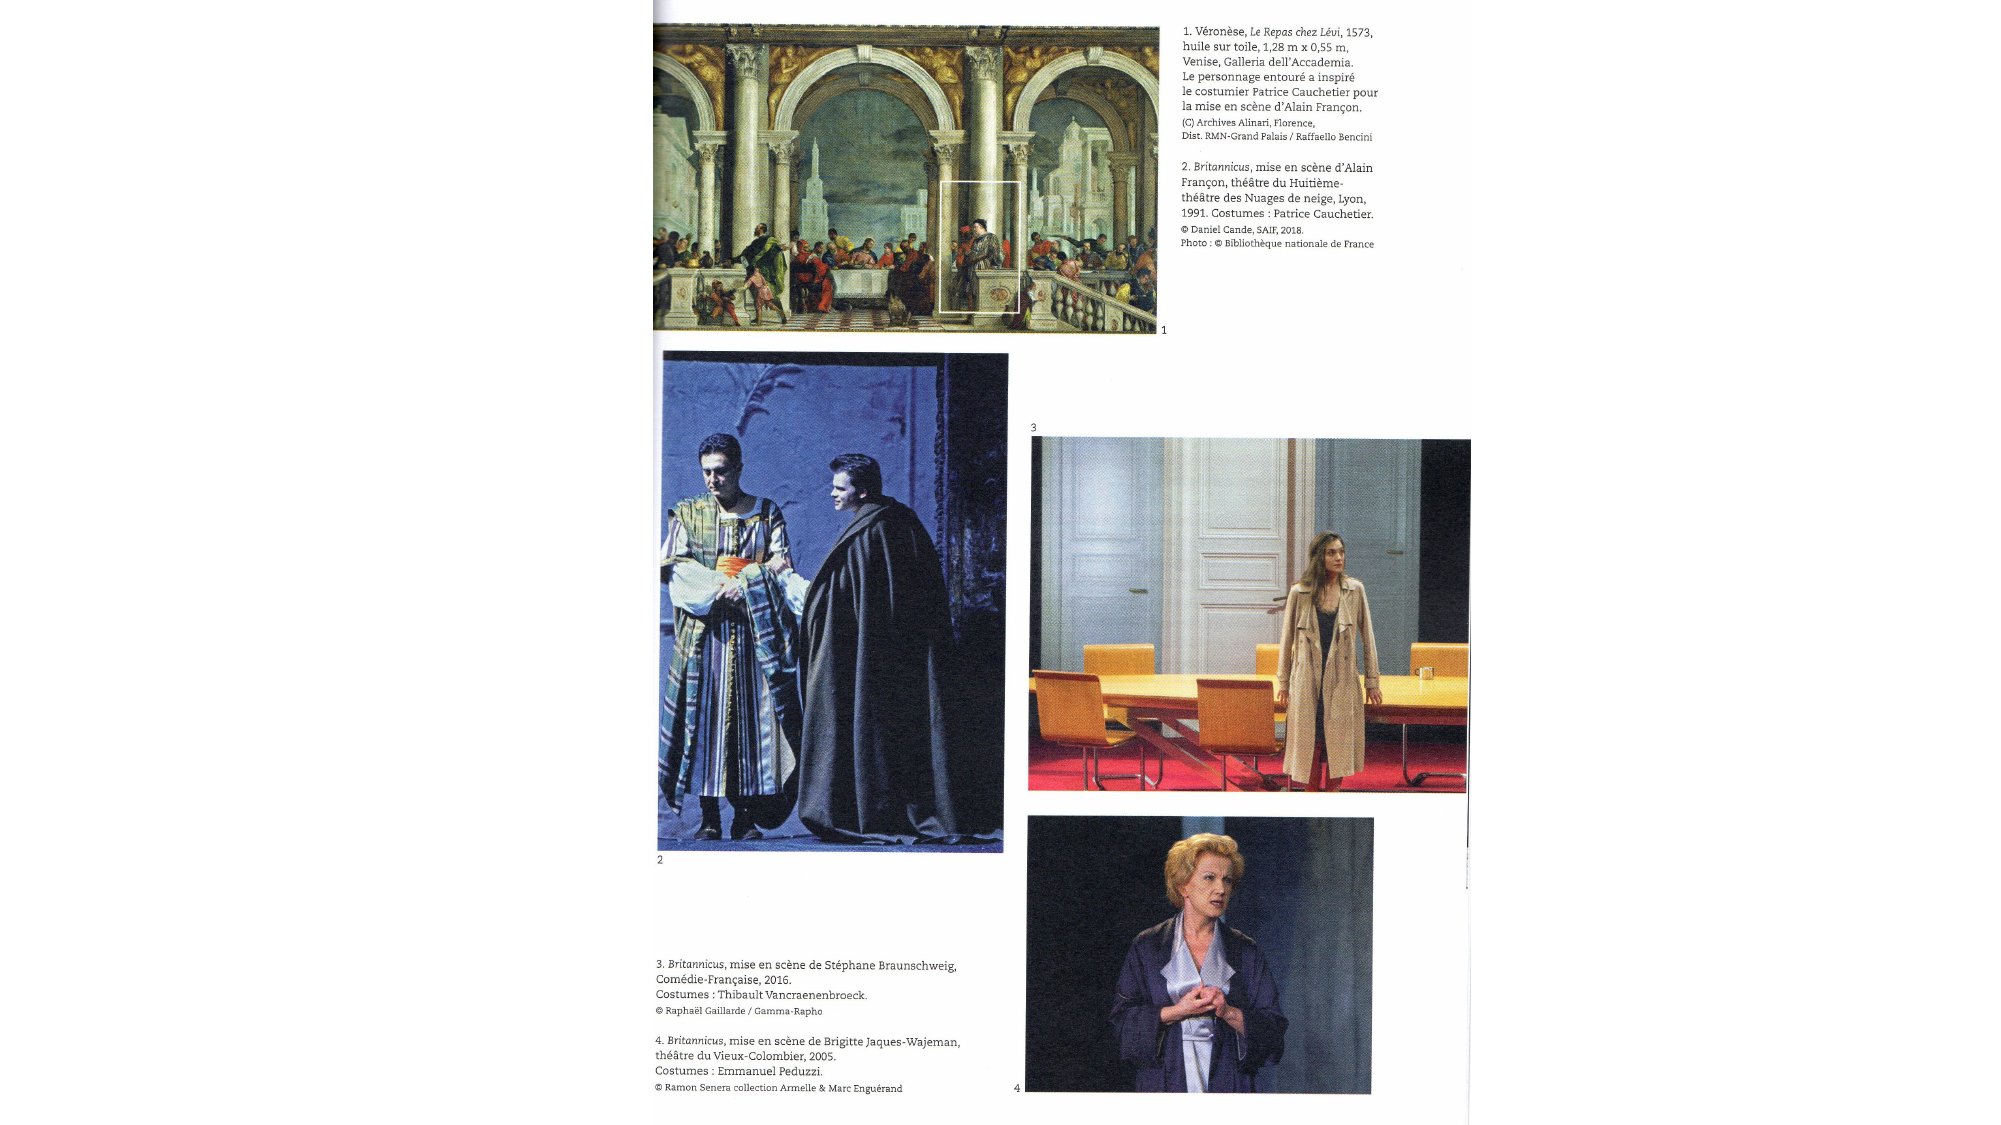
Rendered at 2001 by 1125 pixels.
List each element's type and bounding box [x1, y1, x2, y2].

list [653, 0, 1471, 1125]
